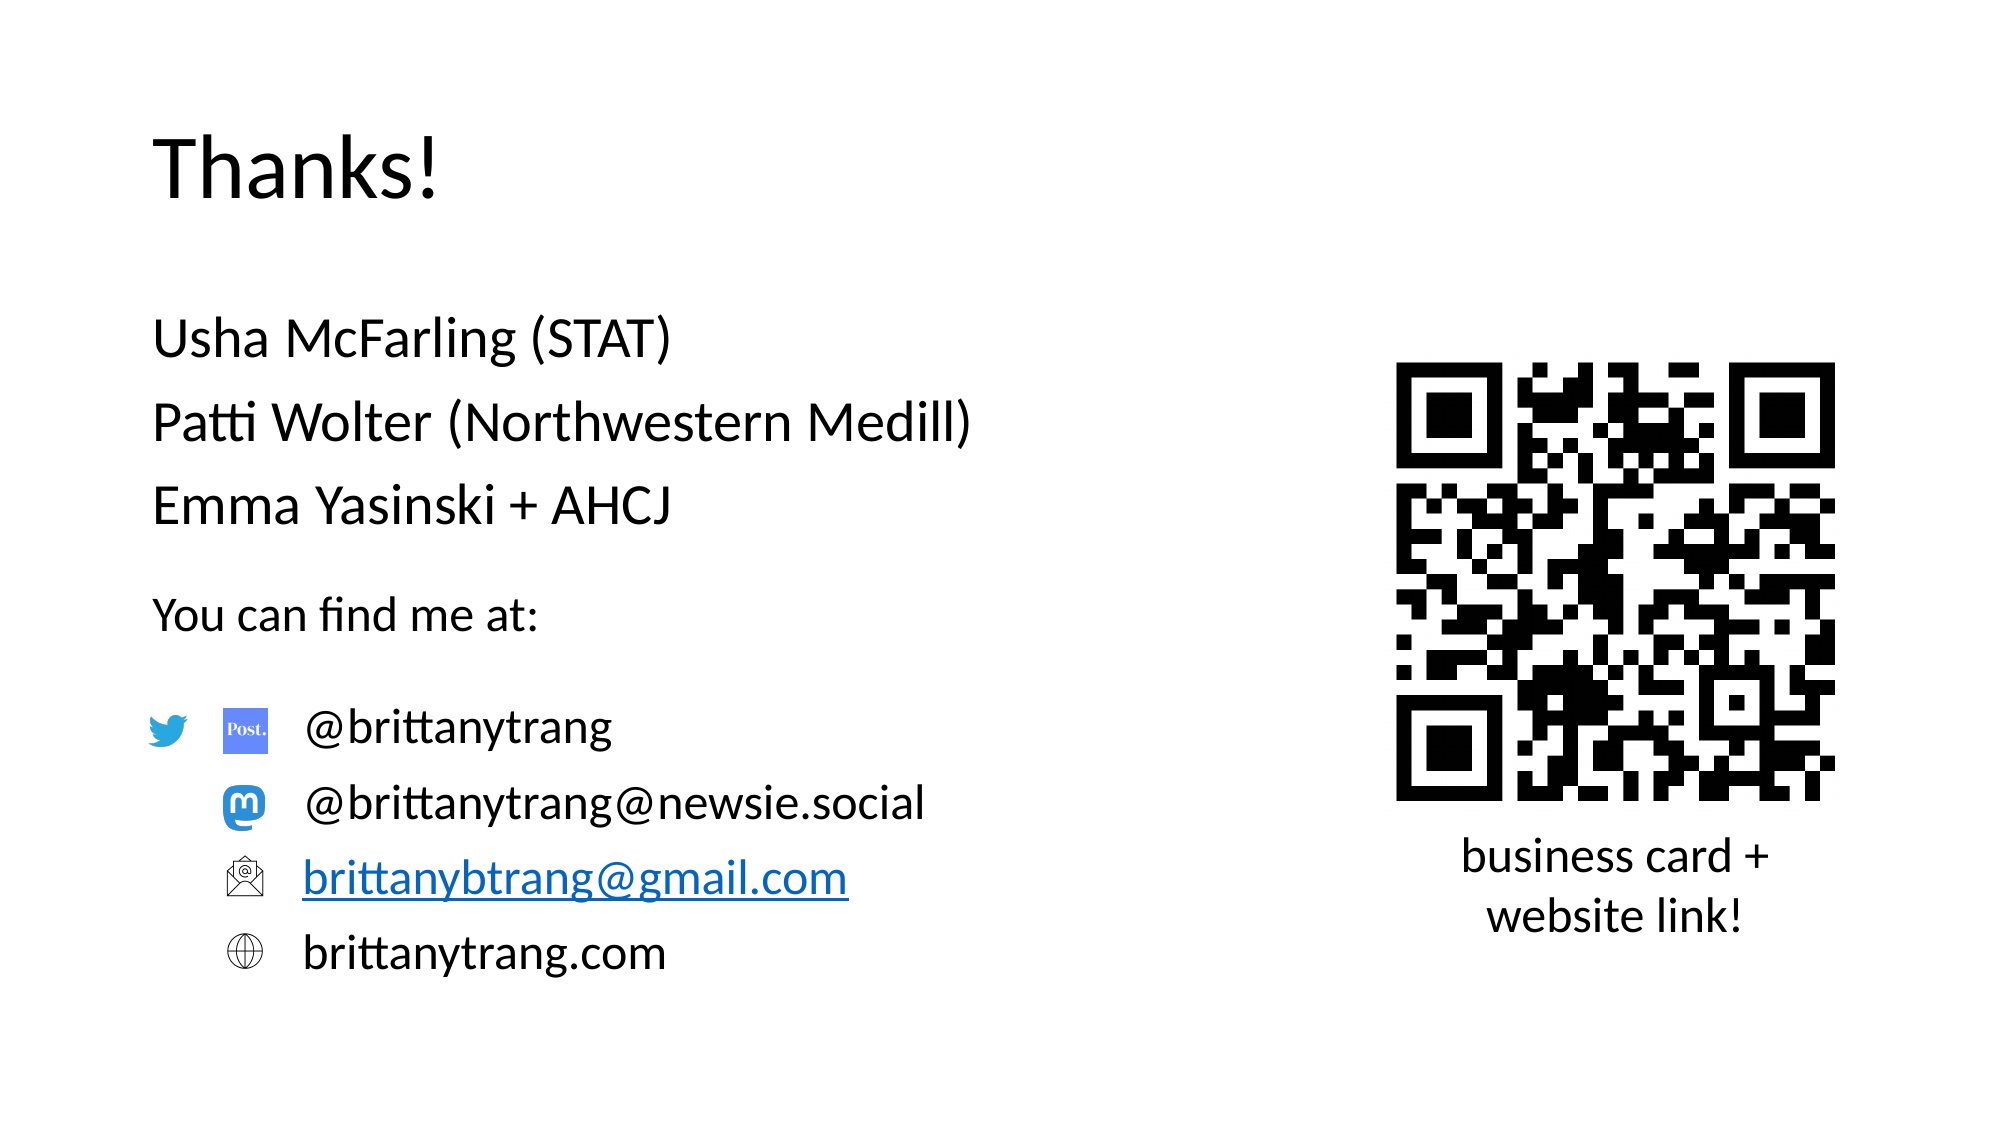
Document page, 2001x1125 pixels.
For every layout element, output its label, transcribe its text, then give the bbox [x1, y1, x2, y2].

picture [222, 928, 268, 974]
list Usha McFarling (STAT) Patti Wolter (Northwestern Medill) Emma Yasinski + AHCJ You can find me at: @brittanytrang @brittanytrang@newsie.social brittanybtrang@gmail.com brittanytrang.com [137, 299, 1863, 1014]
picture [222, 708, 269, 754]
picture [1380, 347, 1850, 817]
picture [145, 708, 191, 754]
picture [222, 853, 268, 900]
text_box business card + website link! [1404, 824, 1827, 951]
picture [222, 784, 266, 831]
title Thanks! [137, 59, 1863, 278]
